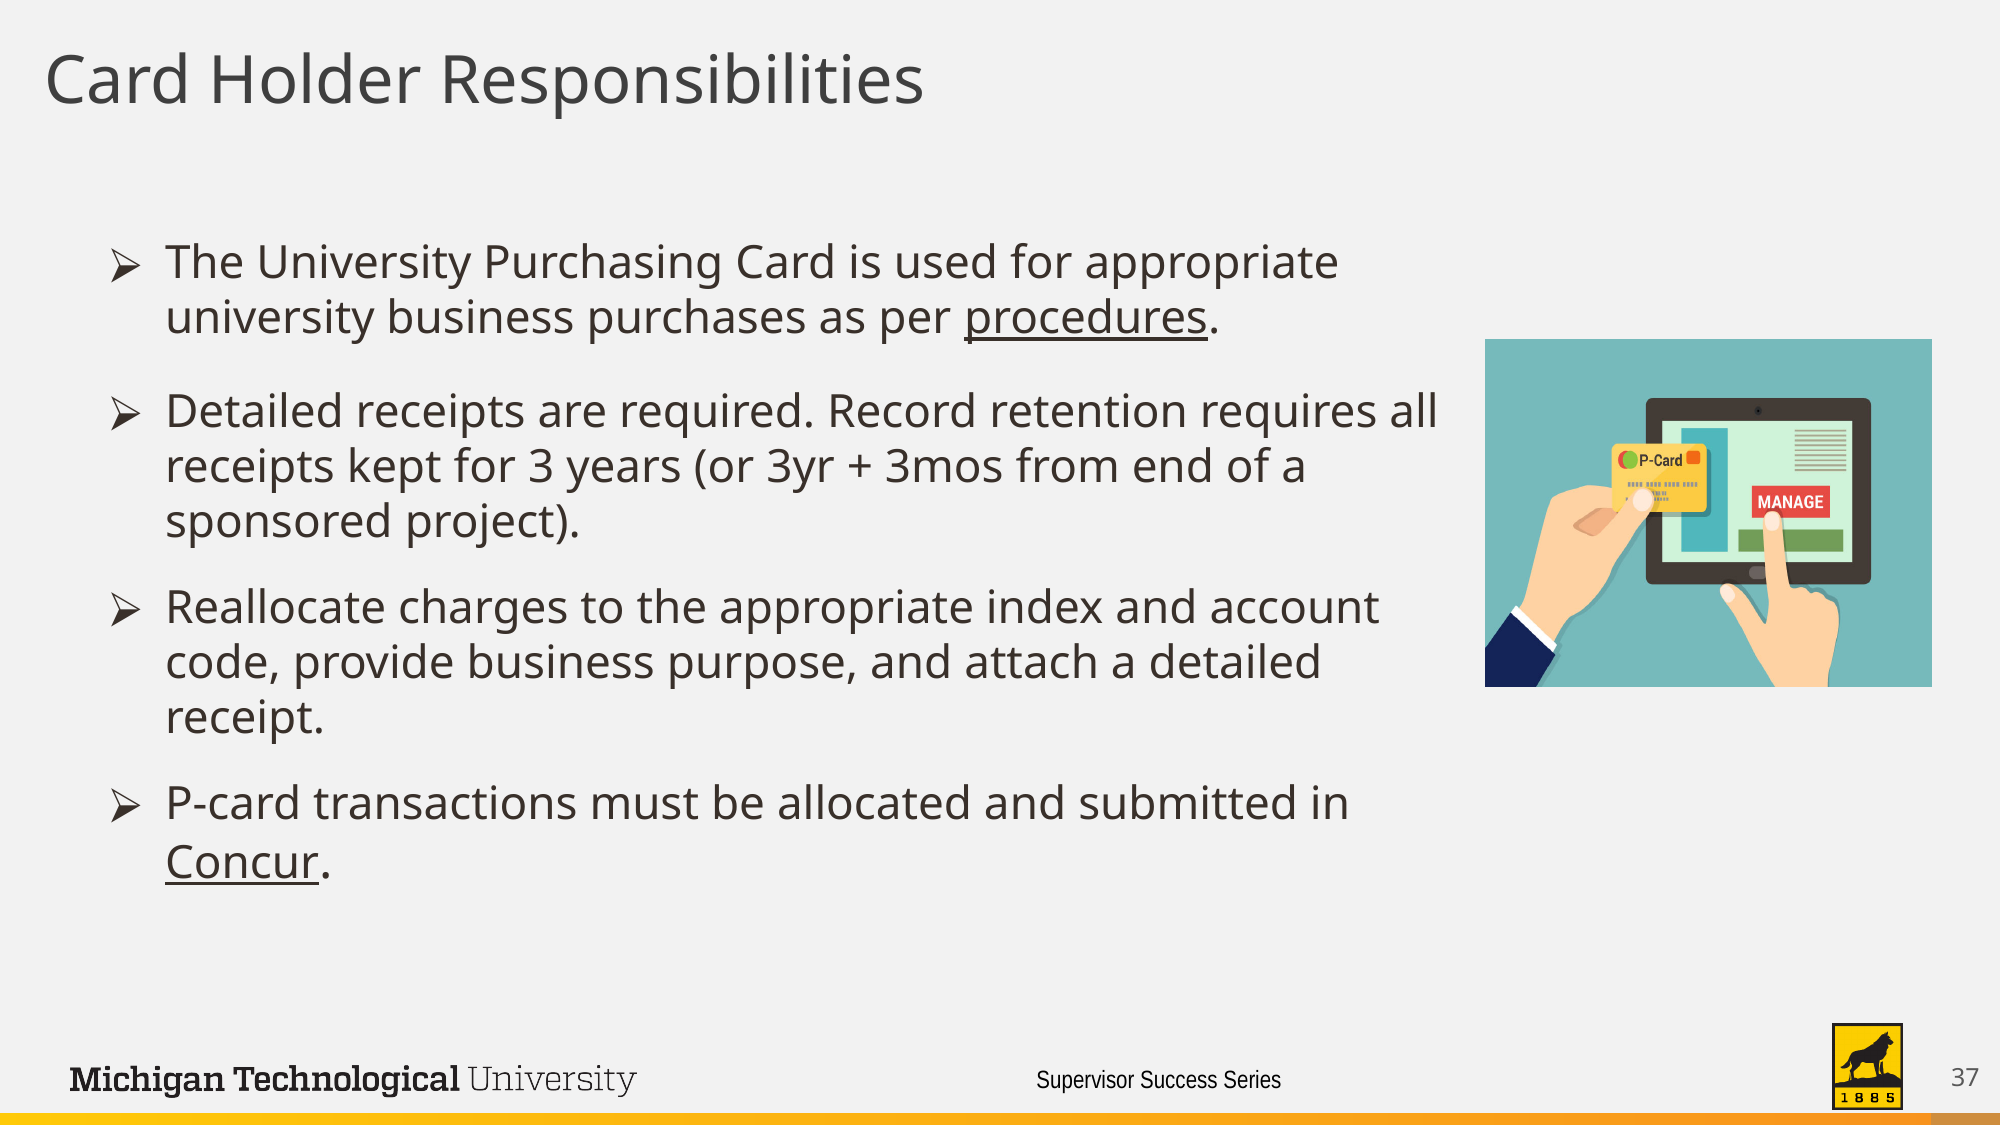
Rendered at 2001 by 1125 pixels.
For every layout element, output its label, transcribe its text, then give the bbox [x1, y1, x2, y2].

slide_number ‹#› [1931, 1044, 2000, 1114]
title Card Holder Responsibilities [44, 46, 1906, 118]
picture [1832, 1023, 1903, 1110]
text_box The University Purchasing Card is used for appropriate university business purchases as per procedures. Detailed receipts are required. Record retention requires all receipts kept for 3 years (or 3yr + 3mos from end of a sponsored project). Reallocate charges to the appropriate index and account code, provide business purpose, and attach a detailed receipt. P-card transactions must be allocated and submitted in Concur. [108, 233, 1486, 892]
picture [1484, 339, 1932, 687]
picture [70, 1065, 637, 1098]
